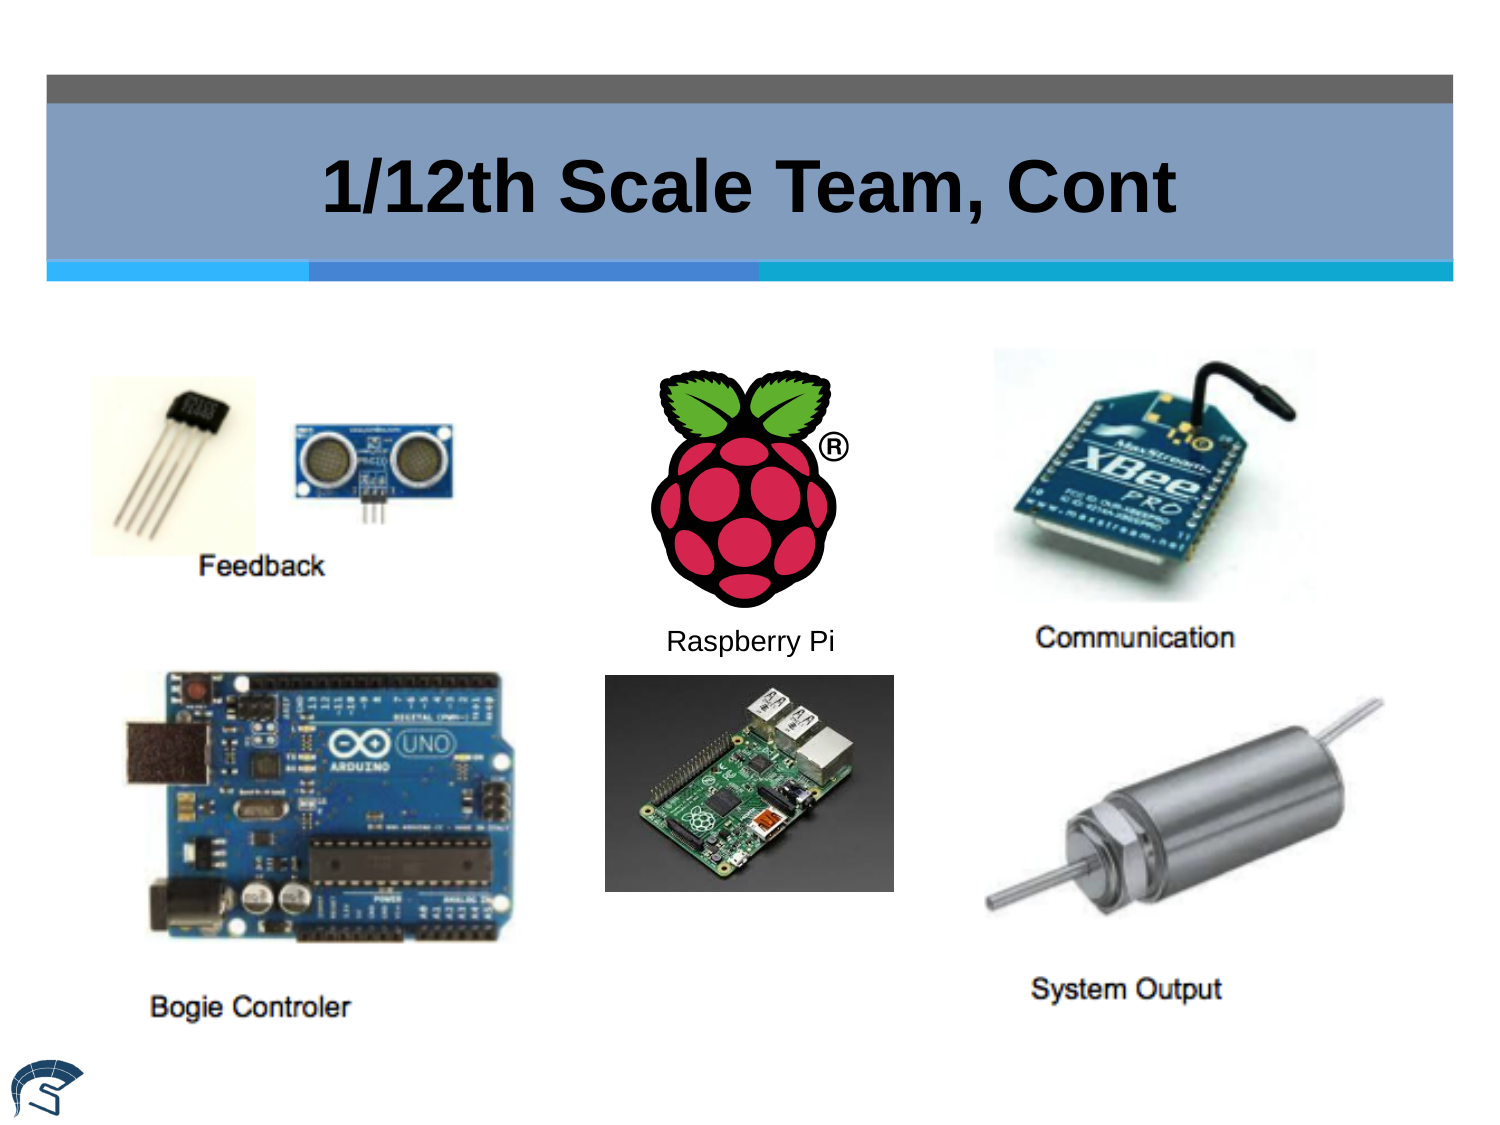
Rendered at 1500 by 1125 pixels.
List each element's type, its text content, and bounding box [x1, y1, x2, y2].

picture [91, 310, 1409, 1031]
picture [0, 1049, 91, 1125]
title 1/12th Scale Team, Cont [46, 103, 1454, 263]
